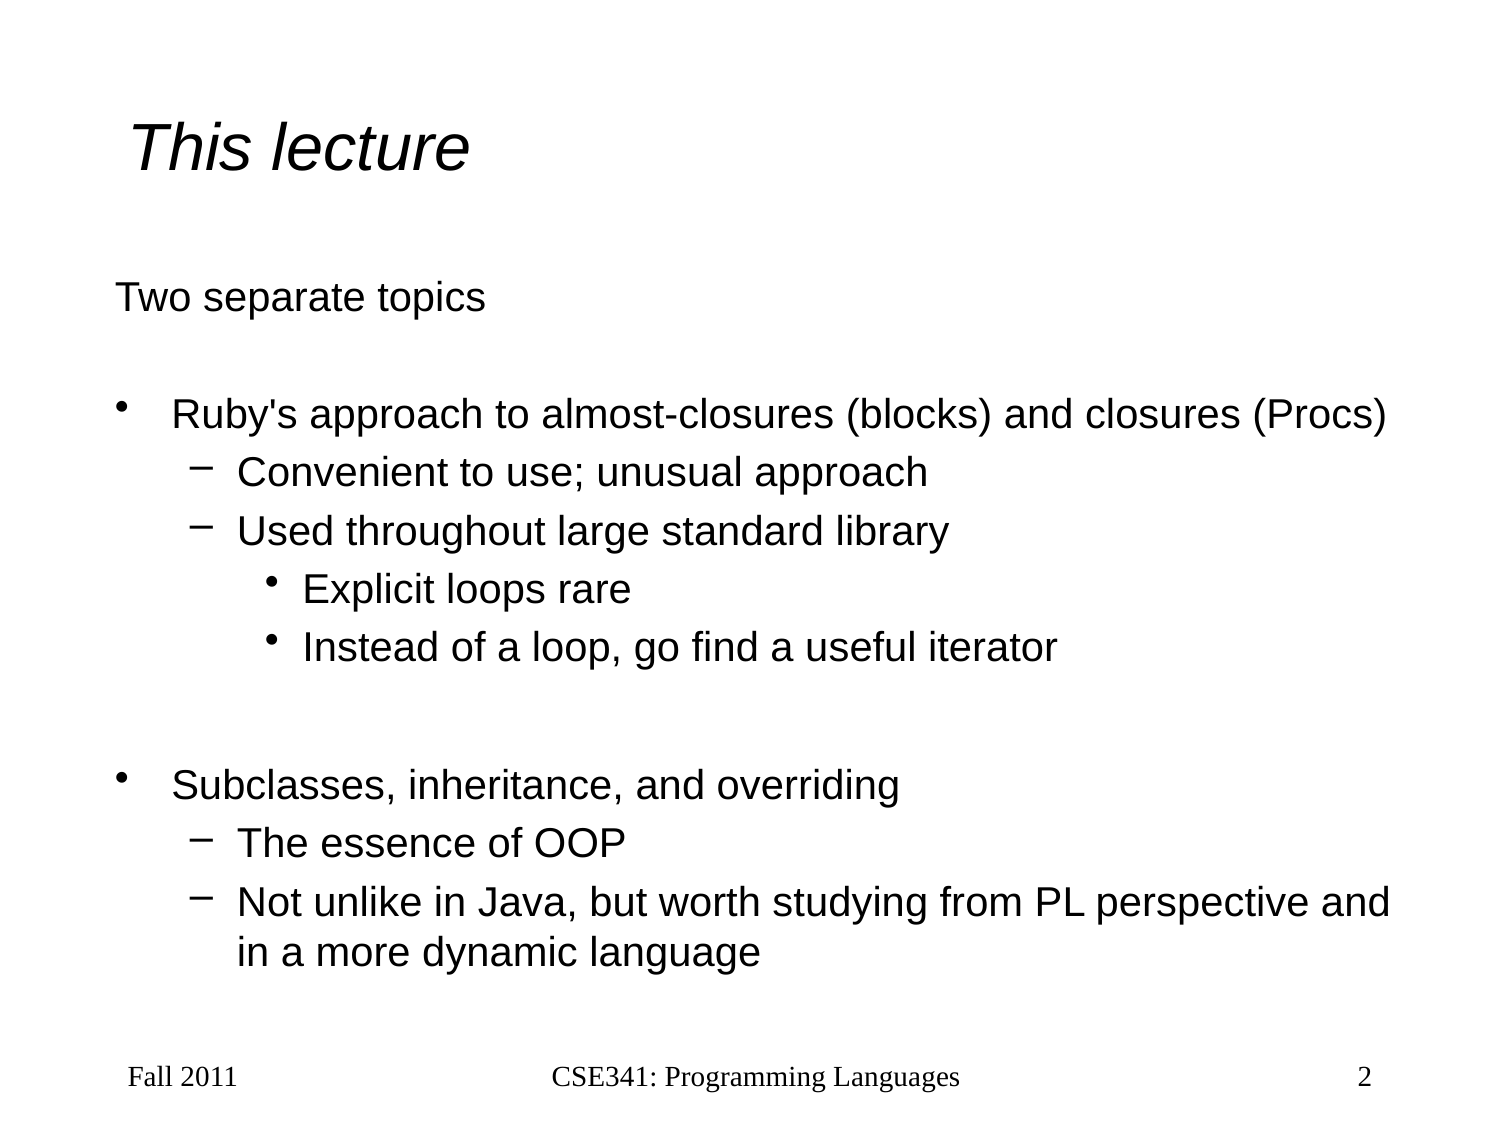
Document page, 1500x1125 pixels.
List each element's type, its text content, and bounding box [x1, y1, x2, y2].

slide_number 2 [1074, 1049, 1388, 1125]
title This lecture [112, 49, 1388, 238]
slide_number Fall 2011 [112, 1049, 426, 1125]
list Two separate topics Ruby's approach to almost-closures (blocks) and closures (Procs) Convenient to use; unusual approach Used throughout large standard library Explicit loops rare Instead of a loop, go find a useful iterator Subclasses, inheritance, and overriding The essence of OOP Not unlike in Java, but worth studying from PL perspective and in a more dynamic language [99, 262, 1413, 1001]
footer CSE341: Programming Languages [474, 1049, 1038, 1125]
